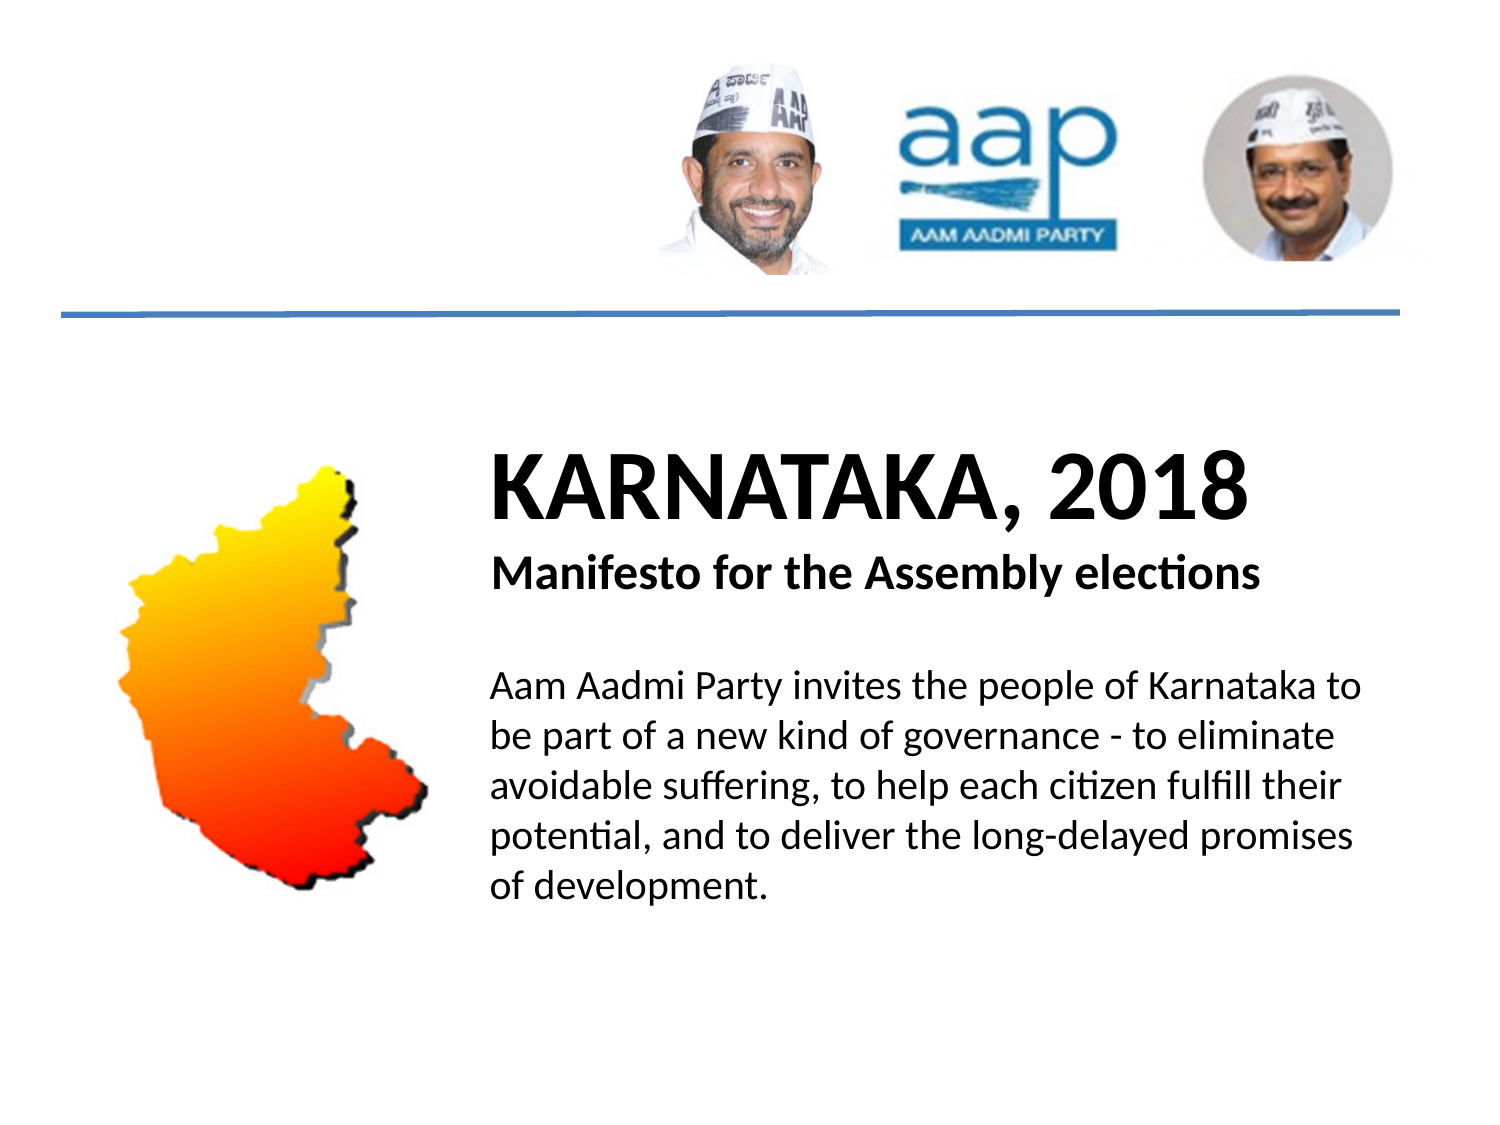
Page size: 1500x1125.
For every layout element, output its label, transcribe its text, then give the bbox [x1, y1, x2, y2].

picture [74, 424, 479, 927]
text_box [649, 61, 1427, 275]
text_box KARNATAKA, 2018 Manifesto for the Assembly elections [475, 412, 1277, 608]
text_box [60, 312, 1401, 316]
text_box Aam Aadmi Party invites the people of Karnataka to be part of a new kind of governance - to eliminate avoidable suffering, to help each citizen fulfill their potential, and to deliver the long-delayed promises of development. [482, 650, 1388, 915]
